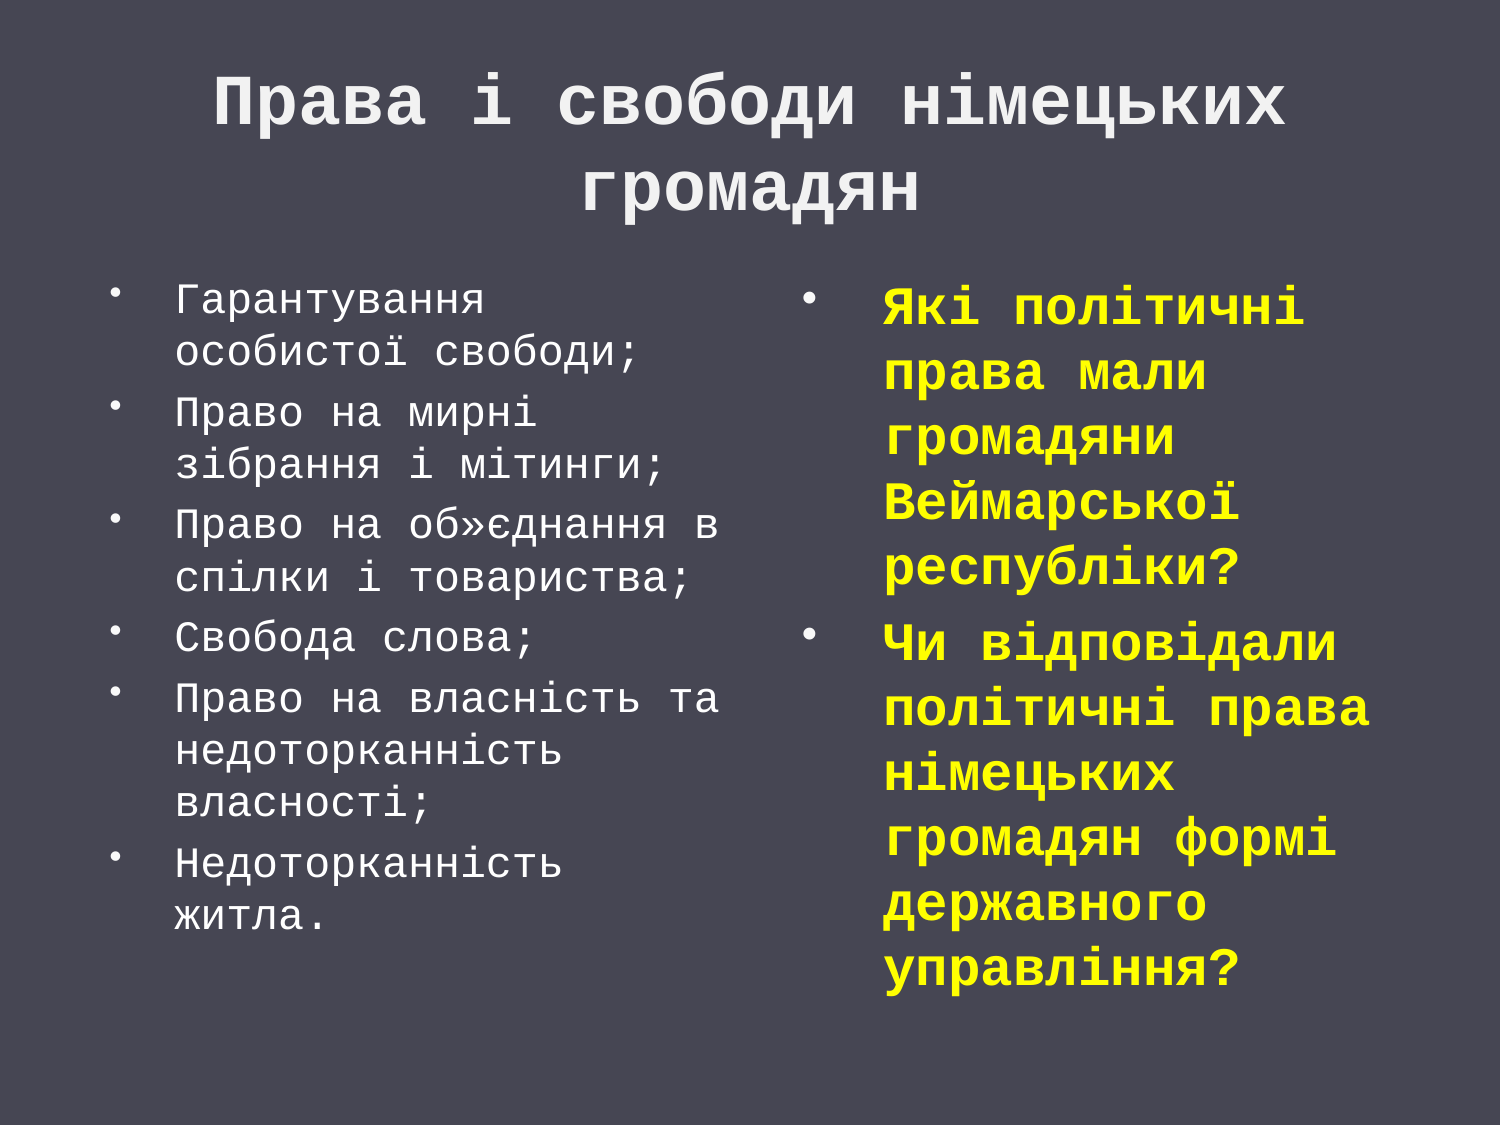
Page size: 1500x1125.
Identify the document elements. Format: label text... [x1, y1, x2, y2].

list Які політичні права мали громадяни Веймарської республіки? Чи відповідали політичні права німецьких громадян формі державного управління? [762, 262, 1425, 1005]
list Гарантування особистої свободи; Право на мирні зібрання і мітинги; Право на об»єднання в спілки і товариства; Свобода слова; Право на власність та недоторканність власності; Недоторканність житла. [75, 262, 738, 1005]
title Права і свободи німецьких громадян [75, 45, 1425, 233]
